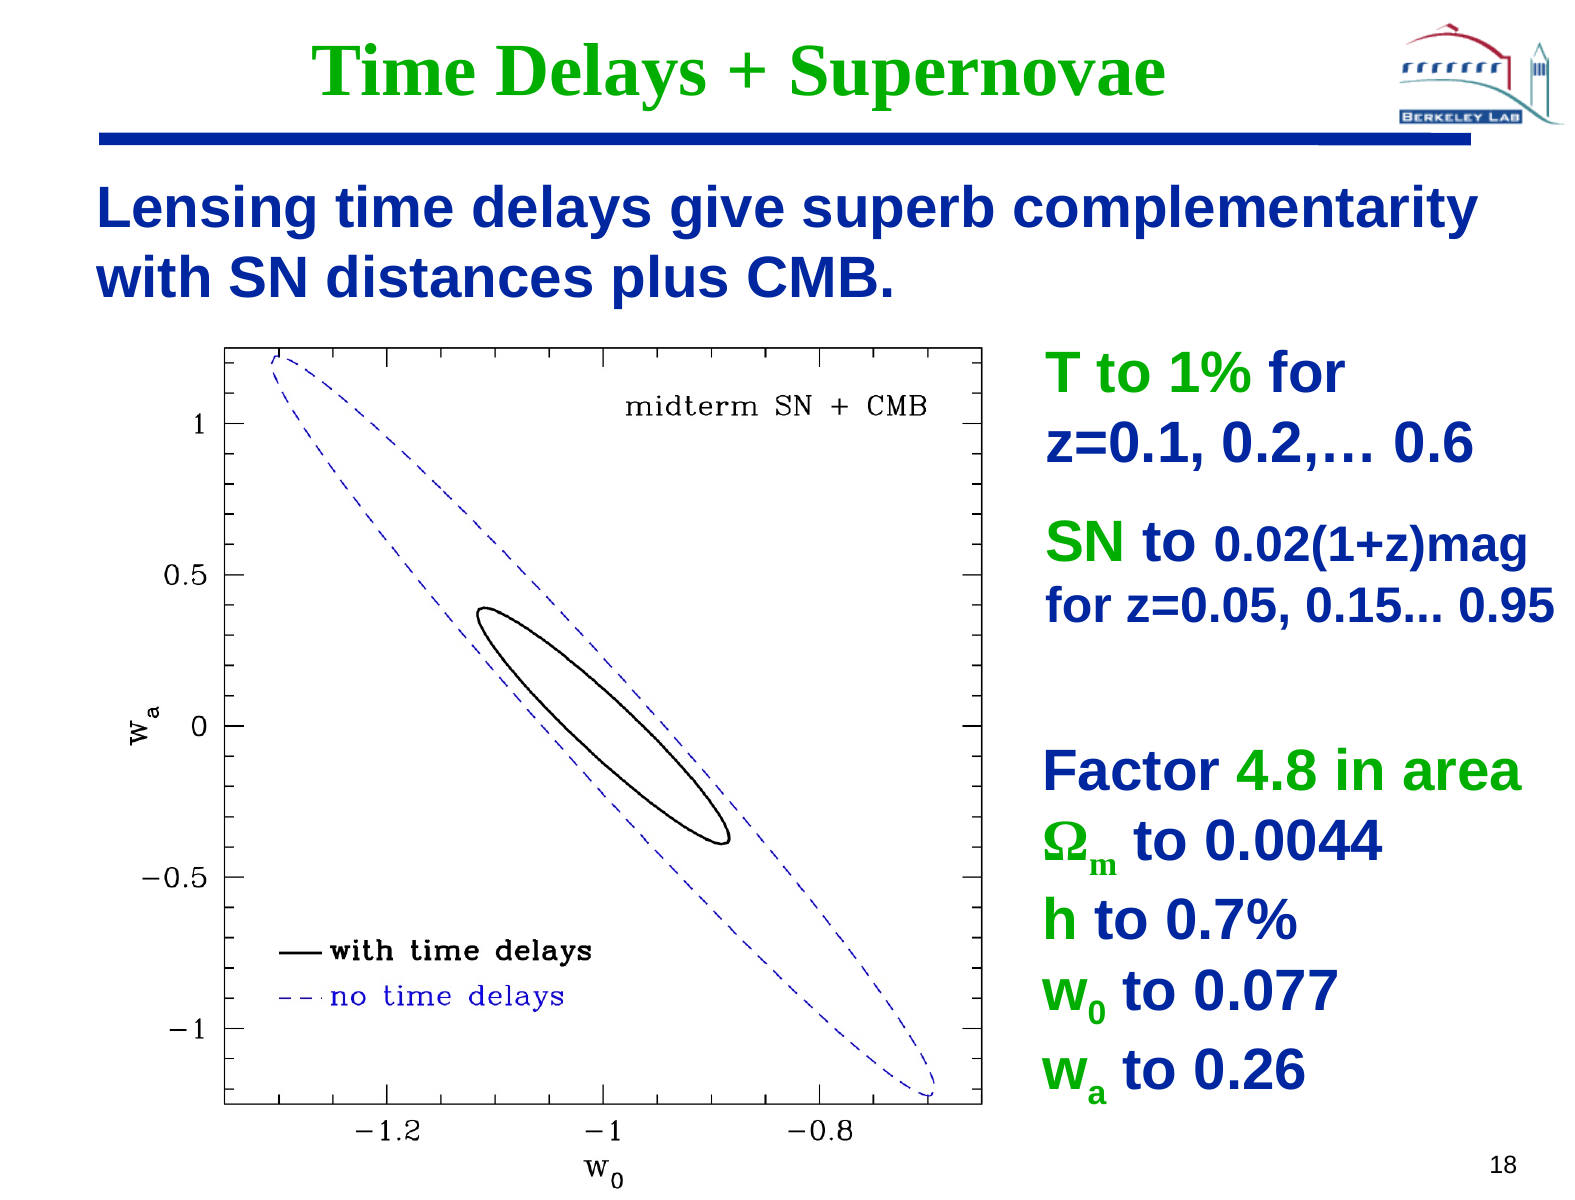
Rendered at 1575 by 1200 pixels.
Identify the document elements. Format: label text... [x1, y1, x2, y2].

text_box Lensing time delays give superb complementarity with SN distances plus CMB. [81, 161, 1575, 317]
text_box T to 1% for z=0.1, 0.2,… 0.6 SN to 0.02(1+z)mag for z=0.05, 0.15... 0.95 [1032, 326, 1575, 641]
title Time Delays + Supernovae [234, 25, 1245, 120]
slide_number 18 [1491, 1124, 1575, 1200]
text_box Factor 4.8 in area Ωm to 0.0044 h to 0.7% w0 to 0.077 wa to 0.26 [1032, 724, 1543, 1119]
picture [1395, 11, 1573, 131]
picture [126, 298, 1029, 1200]
